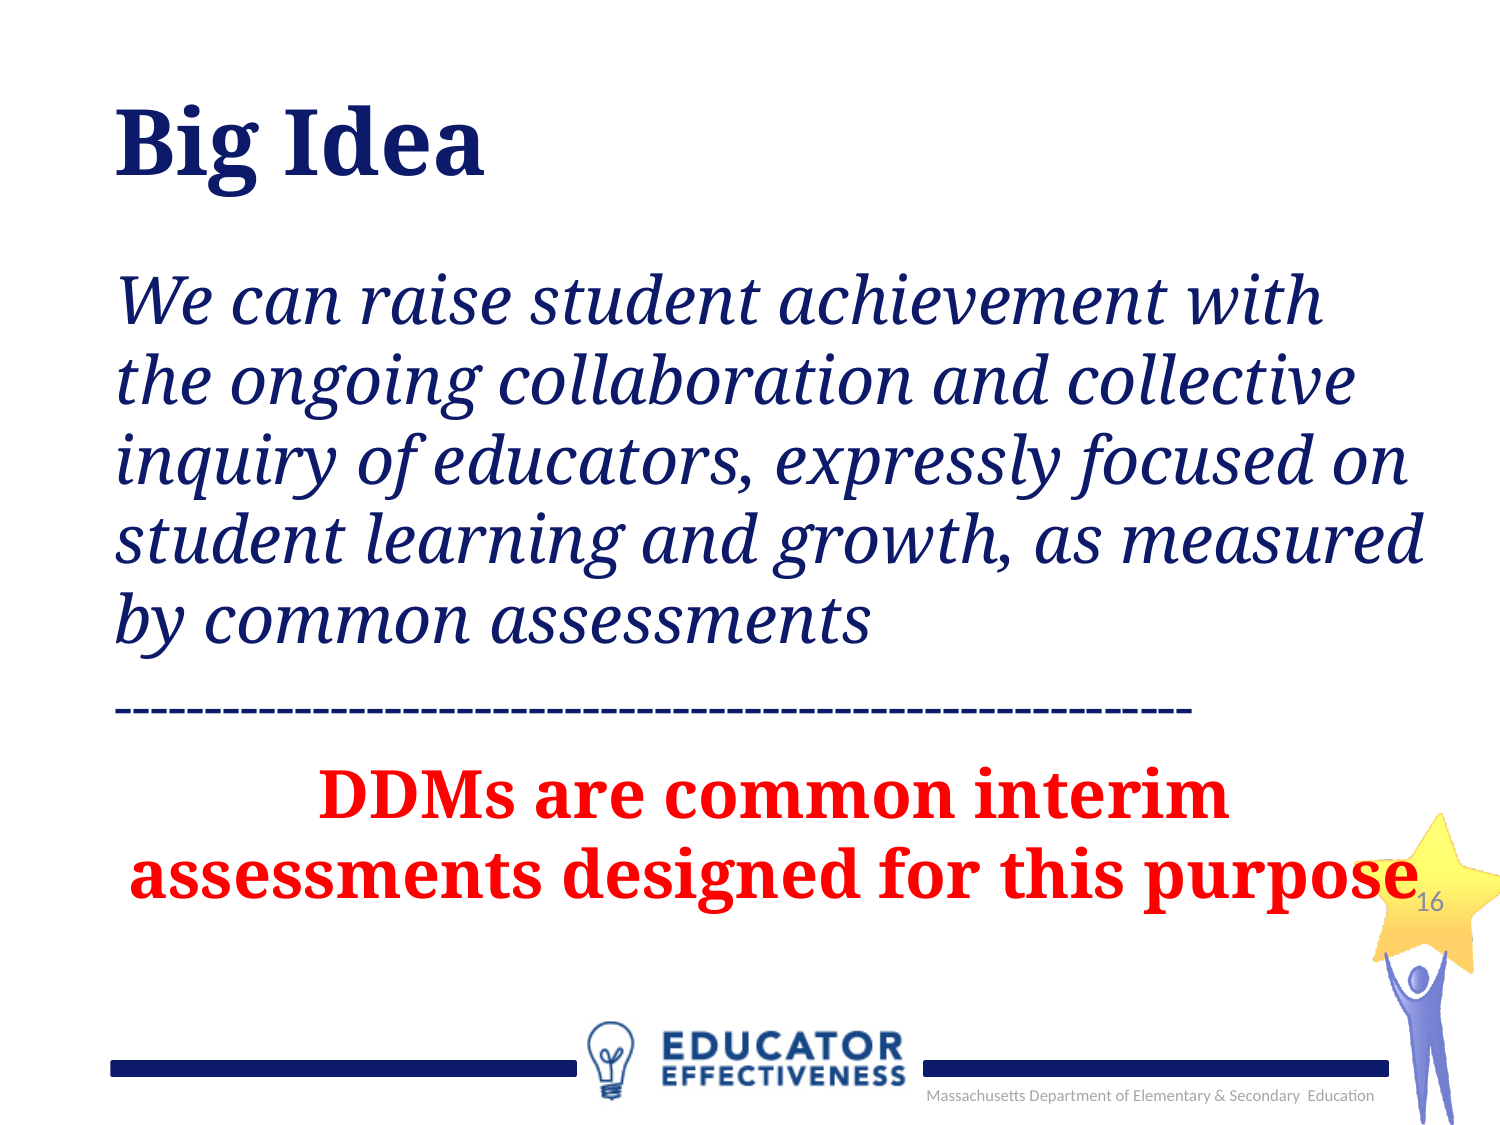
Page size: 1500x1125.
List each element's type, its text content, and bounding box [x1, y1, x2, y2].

picture [586, 1006, 907, 1113]
list We can raise student achievement with the ongoing collaboration and collective inquiry of educators, expressly focused on student learning and growth, as measured by common assessments ------------------------------------------------------------ DDMs are common interim assessments designed for this purpose [99, 249, 1451, 1006]
title Big Idea [99, 44, 1401, 233]
